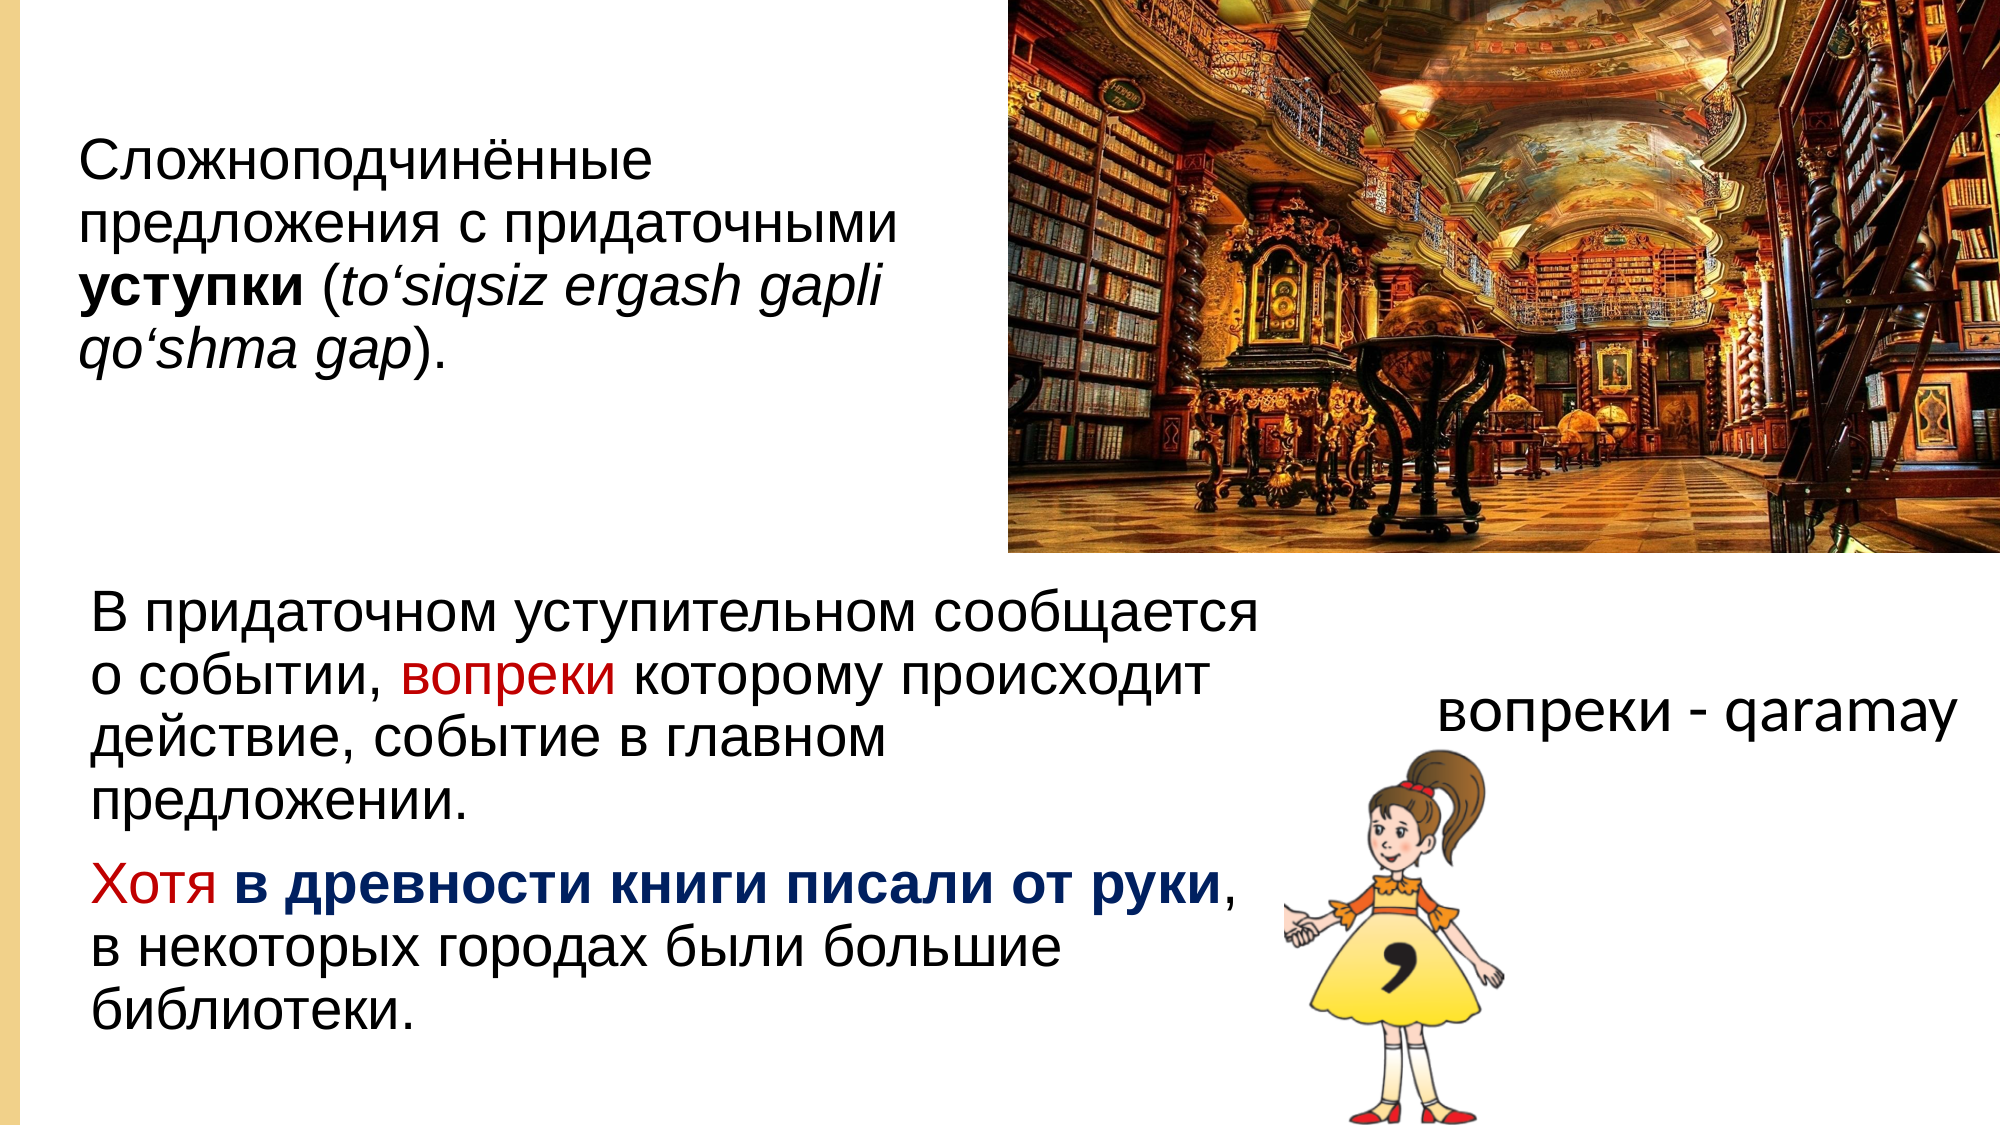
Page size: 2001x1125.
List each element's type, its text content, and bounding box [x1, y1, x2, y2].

text_box вопреки - qaramay [1421, 657, 1975, 753]
list Сложноподчинённые предложения с придаточными уступки (to‘siqsiz ergash gapli qo‘shma gap). [63, 122, 978, 448]
list В придаточном уступительном сообщается о событии, вопреки которому происходит действие, событие в главном предложении. Хотя в древности книги писали от руки, в некоторых городах были большие библиотеки. [75, 573, 1293, 1109]
picture [1008, 0, 2000, 554]
picture [1284, 742, 1505, 1125]
